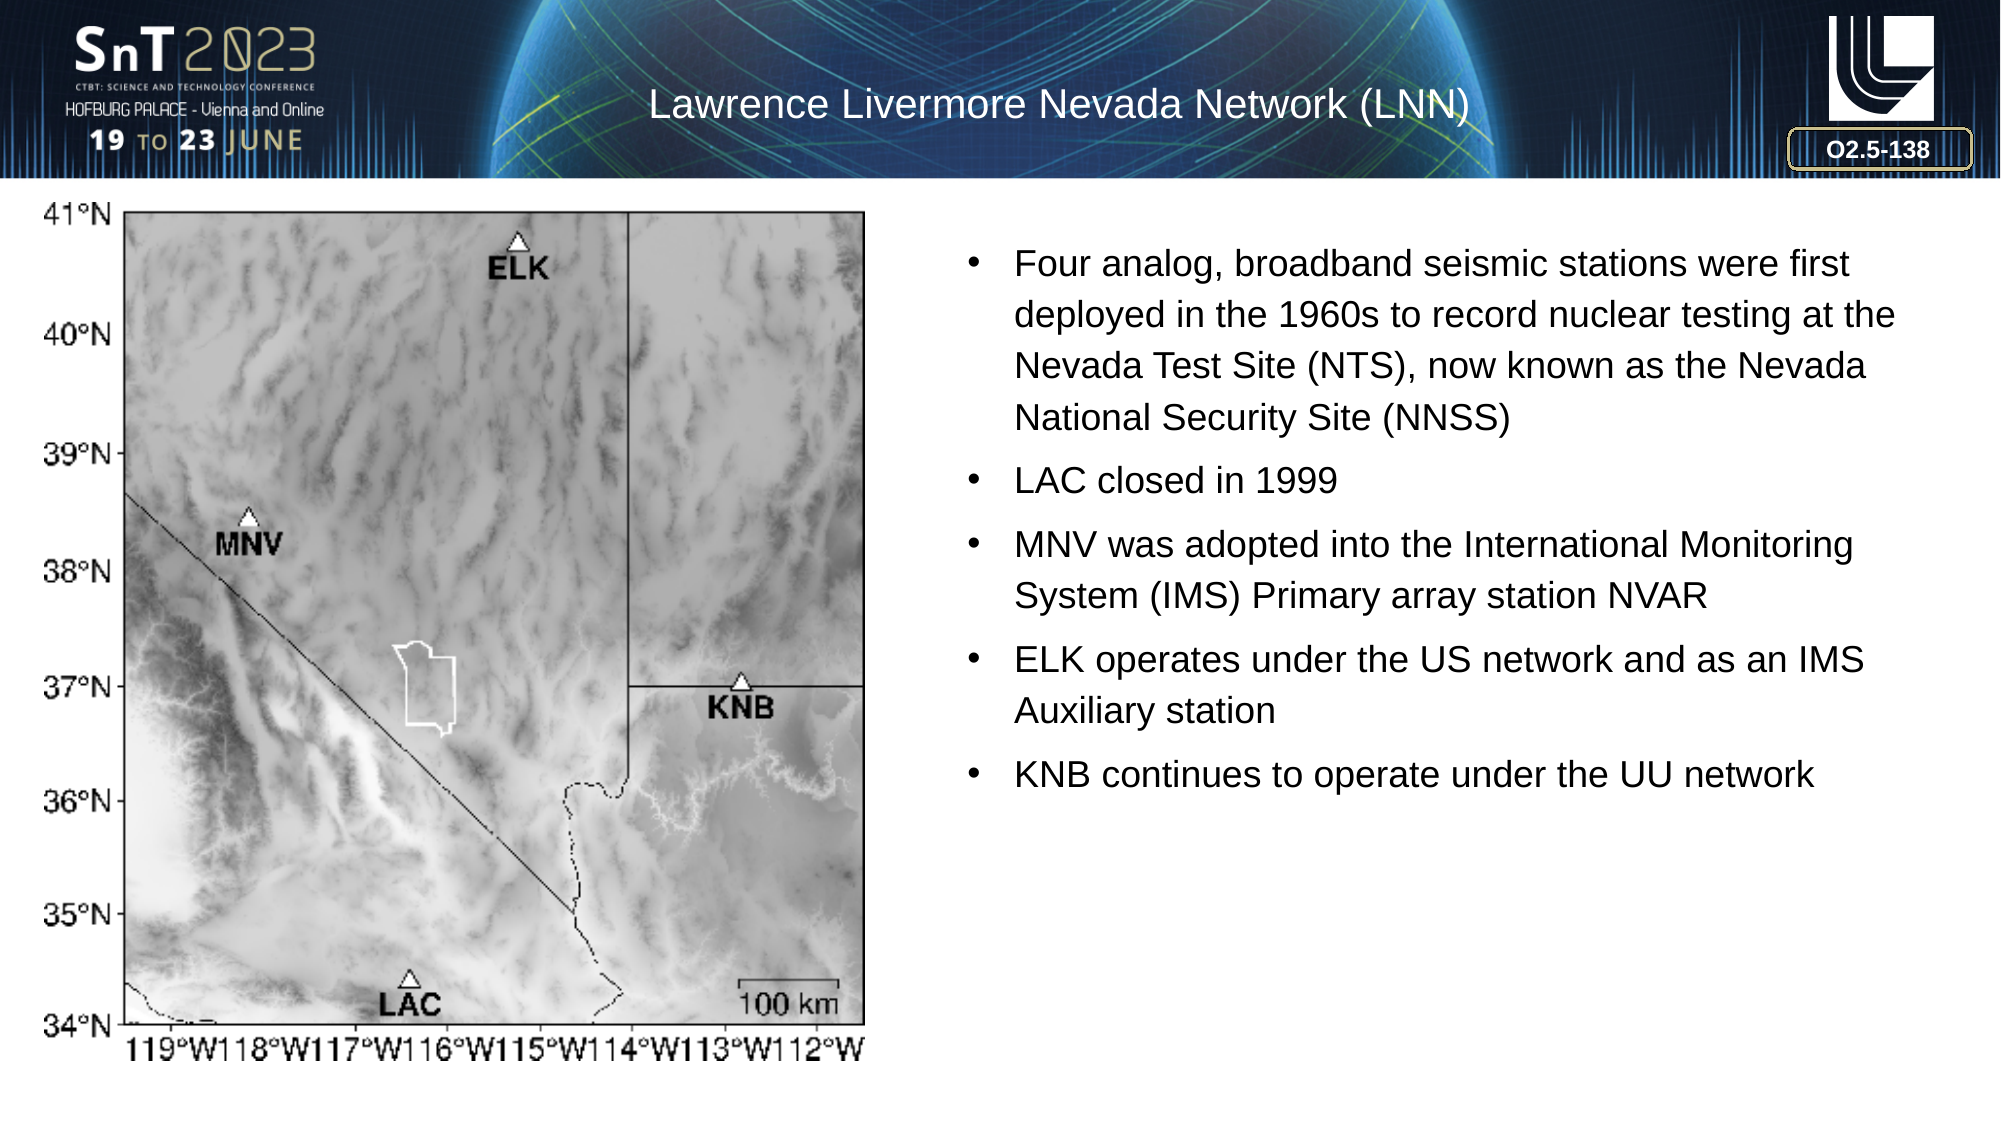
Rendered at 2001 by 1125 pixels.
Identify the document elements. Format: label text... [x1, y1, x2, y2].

text_box Four analog, broadband seismic stations were first deployed in the 1960s to record nuclear testing at the Nevada Test Site (NTS), now known as the Nevada National Security Site (NNSS) LAC closed in 1999 MNV was adopted into the International Monitoring System (IMS) Primary array station NVAR ELK operates under the US network and as an IMS Auxiliary station KNB continues to operate under the UU network [952, 225, 1956, 803]
text_box Lawrence Livermore Nevada Network (LNN) [359, 43, 1760, 136]
picture [0, 0, 2001, 1125]
text_box O2.5-138 [1752, 123, 2000, 171]
